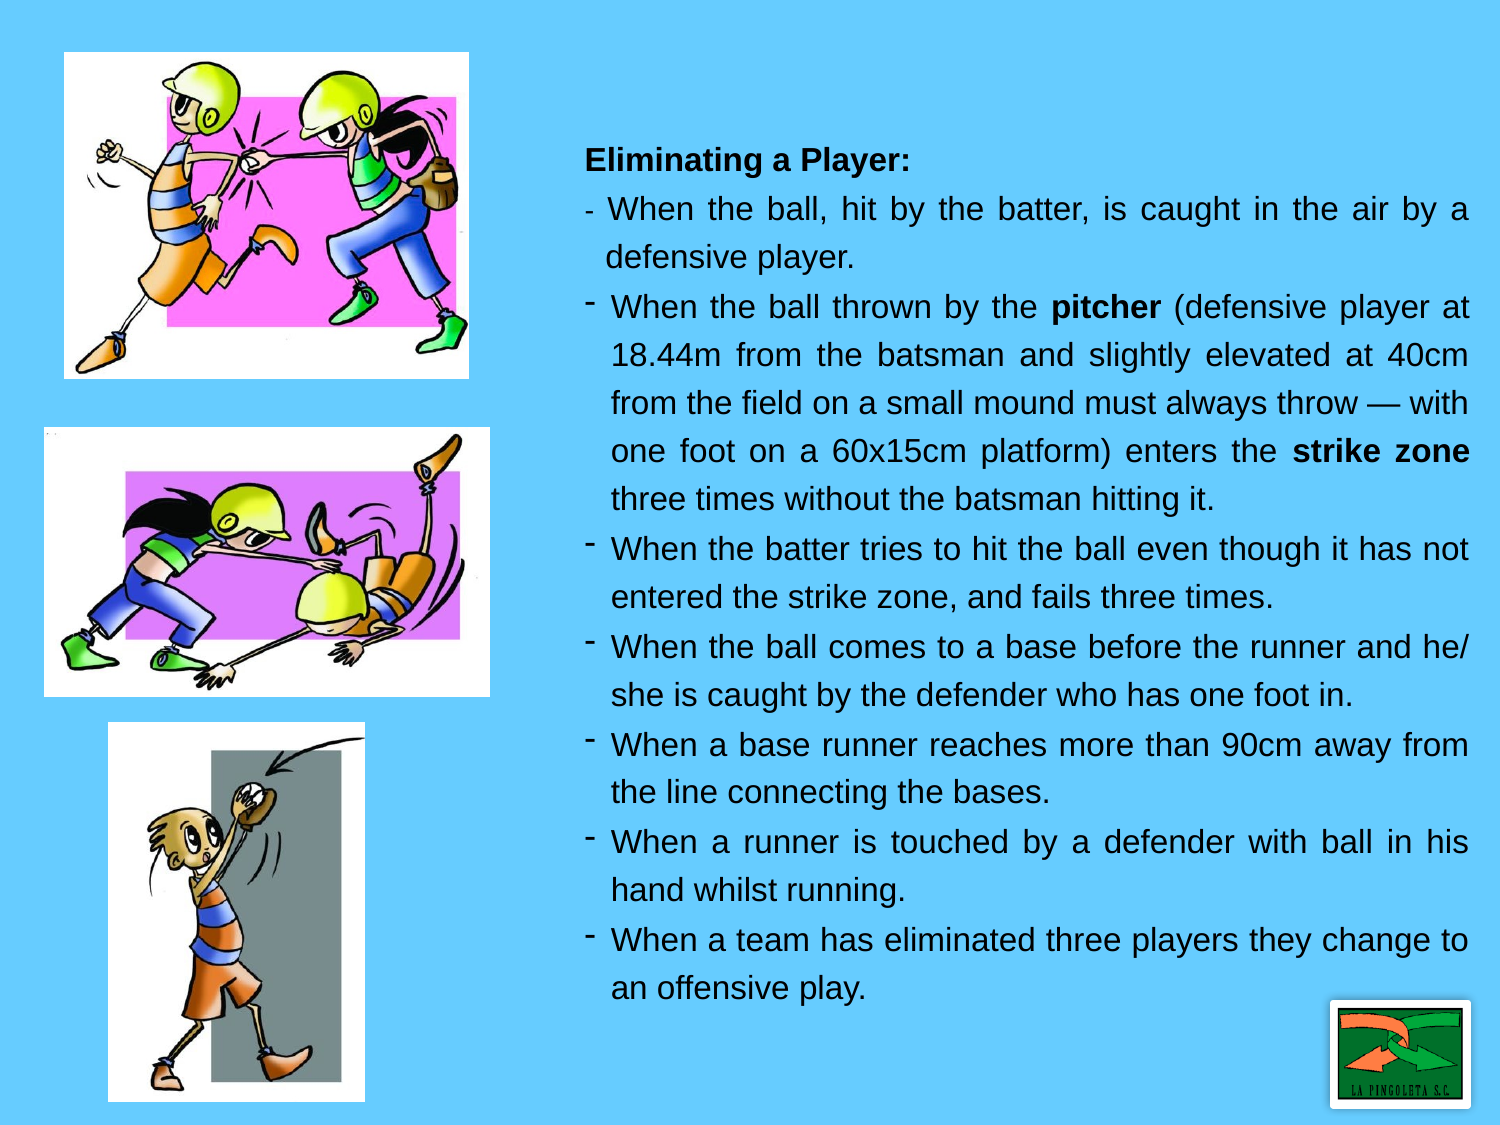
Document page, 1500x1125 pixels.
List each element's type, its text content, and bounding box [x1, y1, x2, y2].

picture [64, 52, 469, 380]
text_box Eliminating a Player: - When the ball, hit by the batter, is caught in the air by a defensive player. When the ball thrown by the pitcher (defensive player at 18.44m from the batsman and slightly elevated at 40cm from the field on a small mound must always throw — with one foot on a 60x15cm platform) enters the strike zone three times without the batsman hitting it. When the batter tries to hit the ball even though it has not entered the strike zone, and fails three times. When the ball comes to a base before the runner and he/ she is caught by the defender who has one foot in. When a base runner reaches more than 90cm away from the line connecting the bases. When a runner is touched by a defender with ball in his hand whilst running. When a team has eliminated three players they change to an offensive play. [584, 106, 1471, 1007]
picture [43, 427, 490, 698]
picture [108, 721, 366, 1103]
picture [1335, 1005, 1466, 1104]
